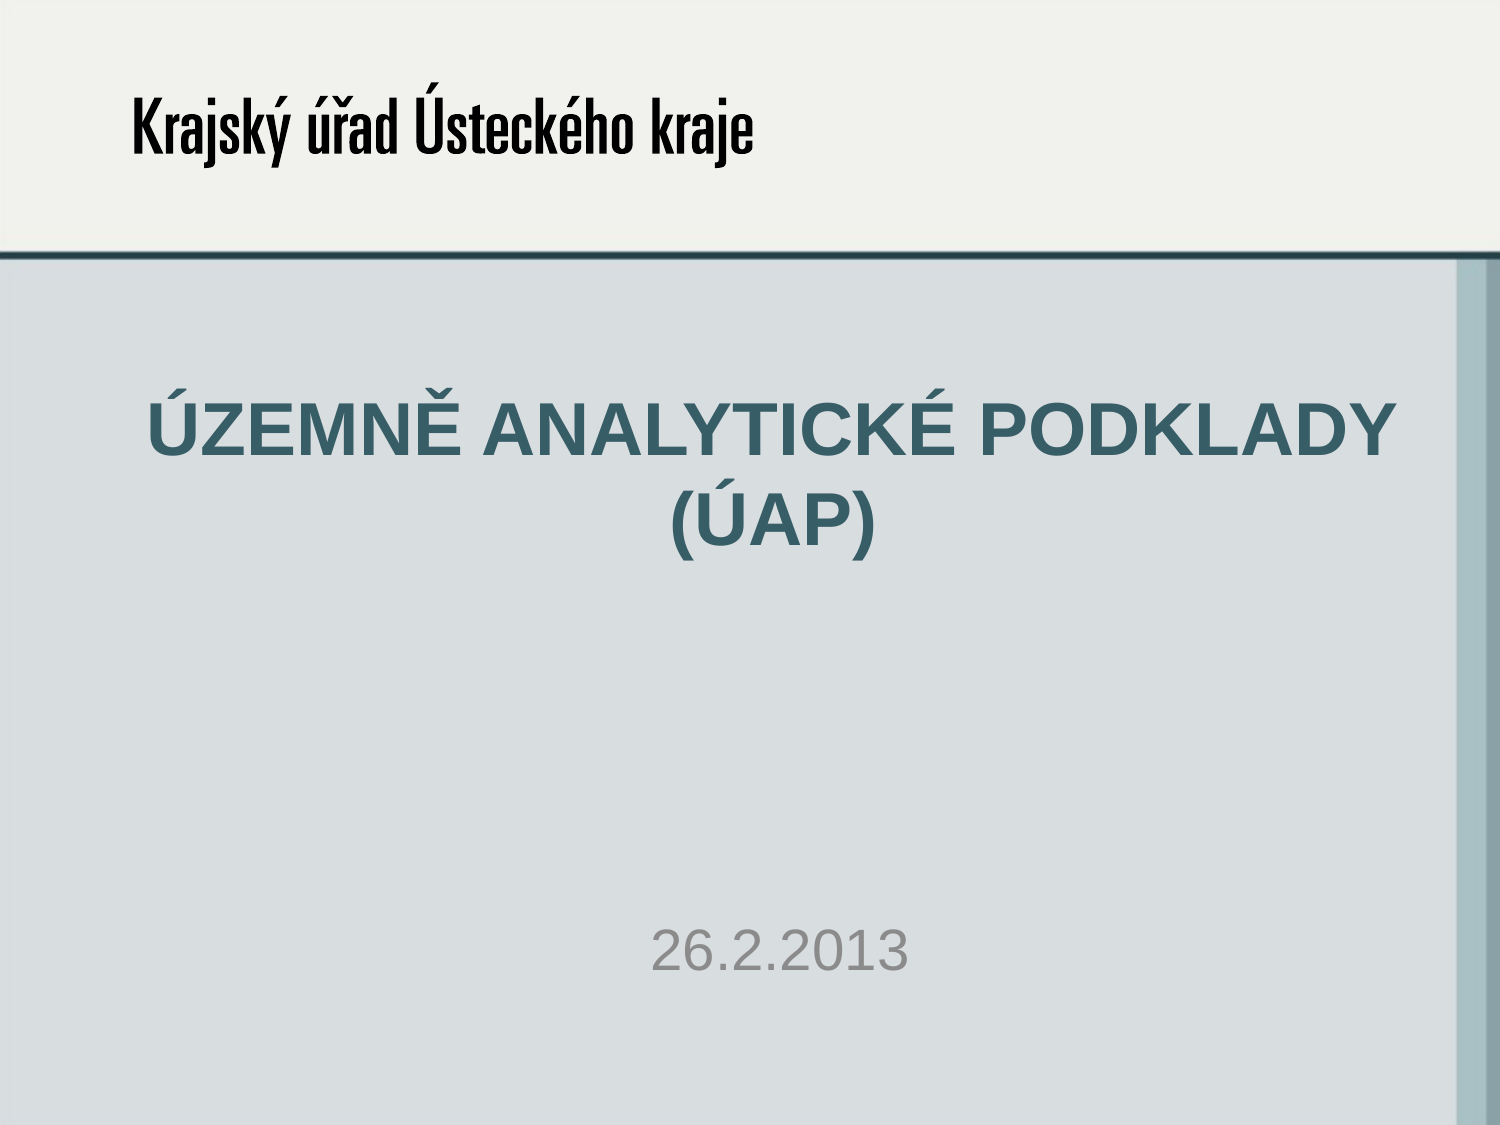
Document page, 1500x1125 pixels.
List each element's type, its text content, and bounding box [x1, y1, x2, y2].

picture [0, 0, 1500, 1125]
subtitle 26.2.2013 [123, 904, 1437, 1008]
title ÚZEMNĚ ANALYTICKÉ PODKLADY (ÚAP) [116, 349, 1430, 591]
